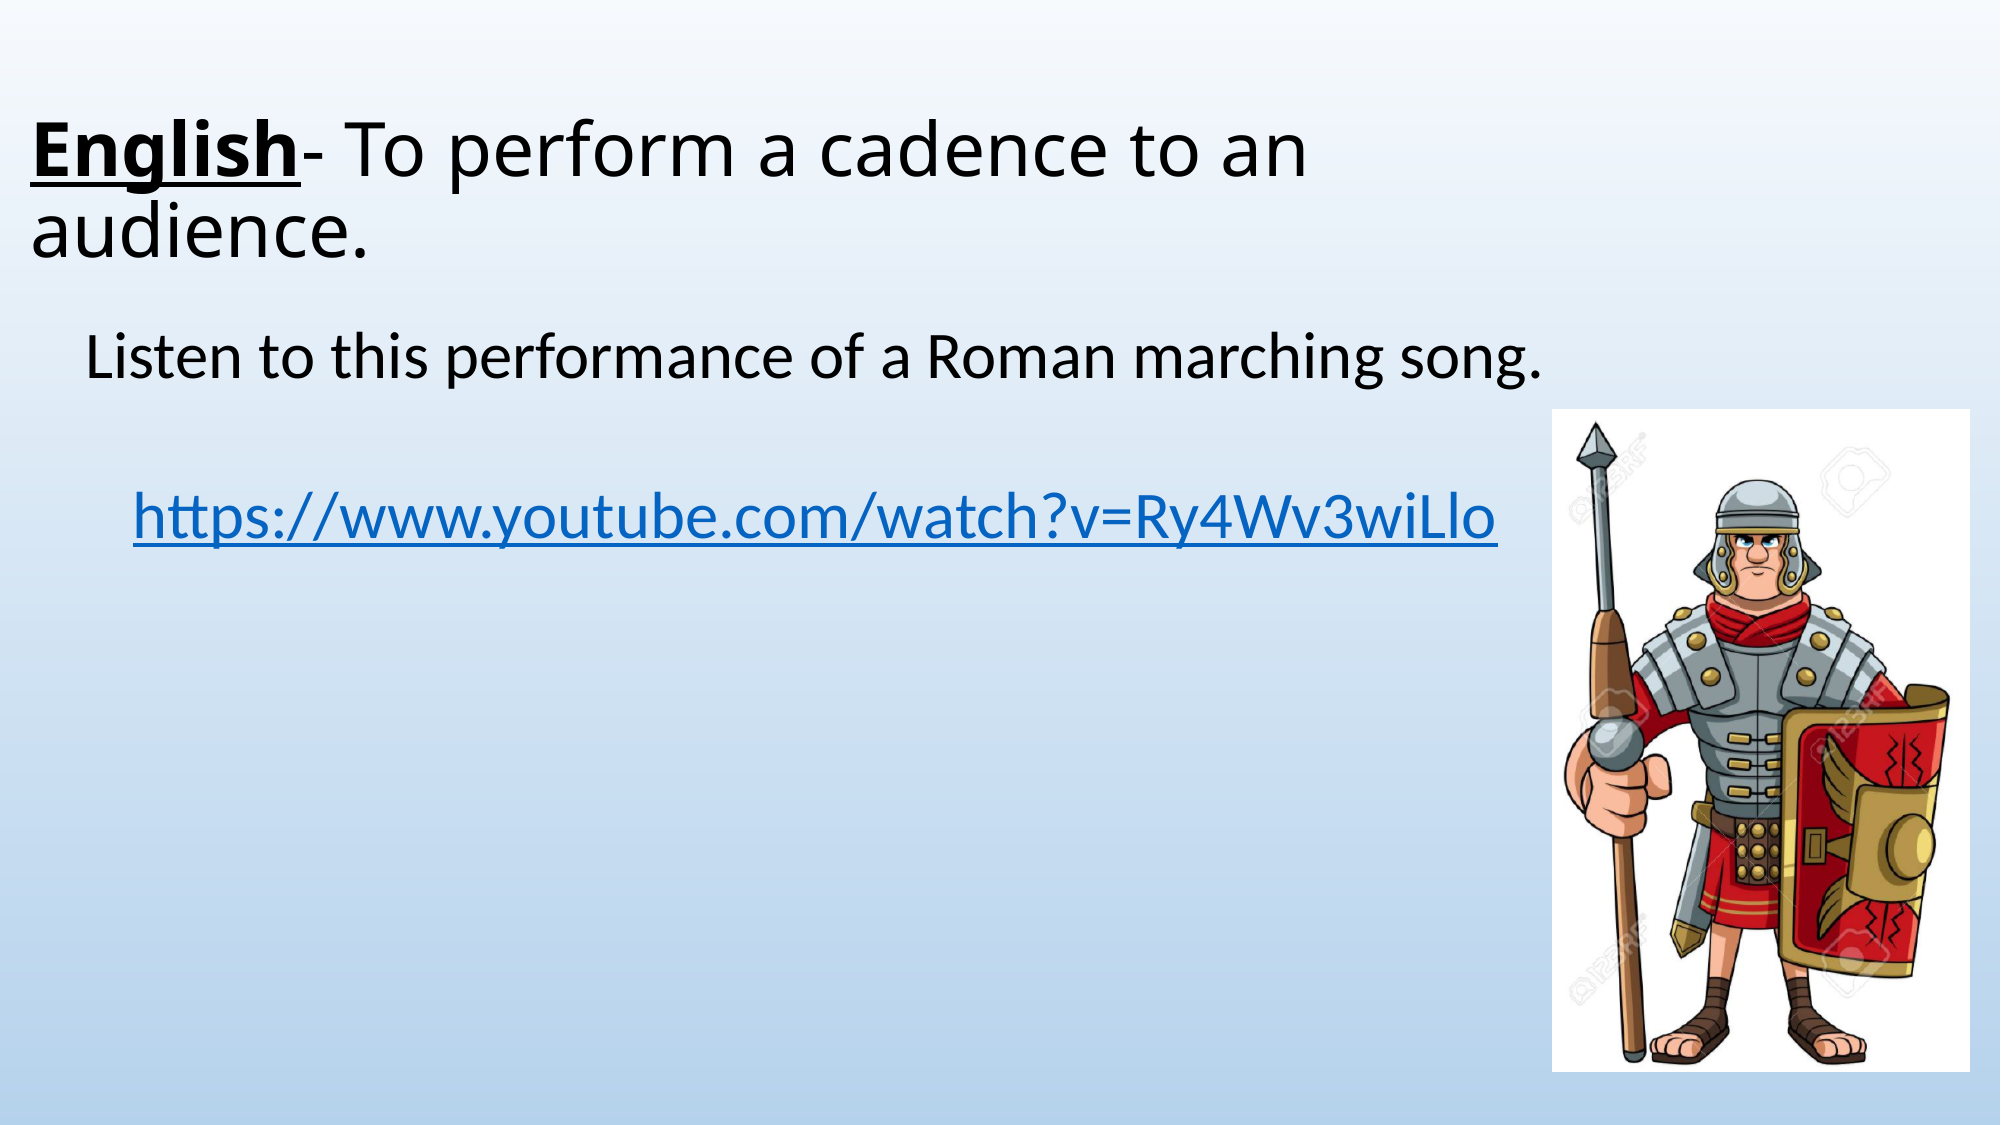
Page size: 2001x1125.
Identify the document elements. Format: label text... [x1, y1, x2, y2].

title English- To perform a cadence to an audience. [14, 8, 1610, 304]
text_box Listen to this performance of a Roman marching song. https://www.youtube.com/watch?v=Ry4Wv3wiLlo [0, 304, 1631, 560]
picture [1551, 409, 1970, 1072]
